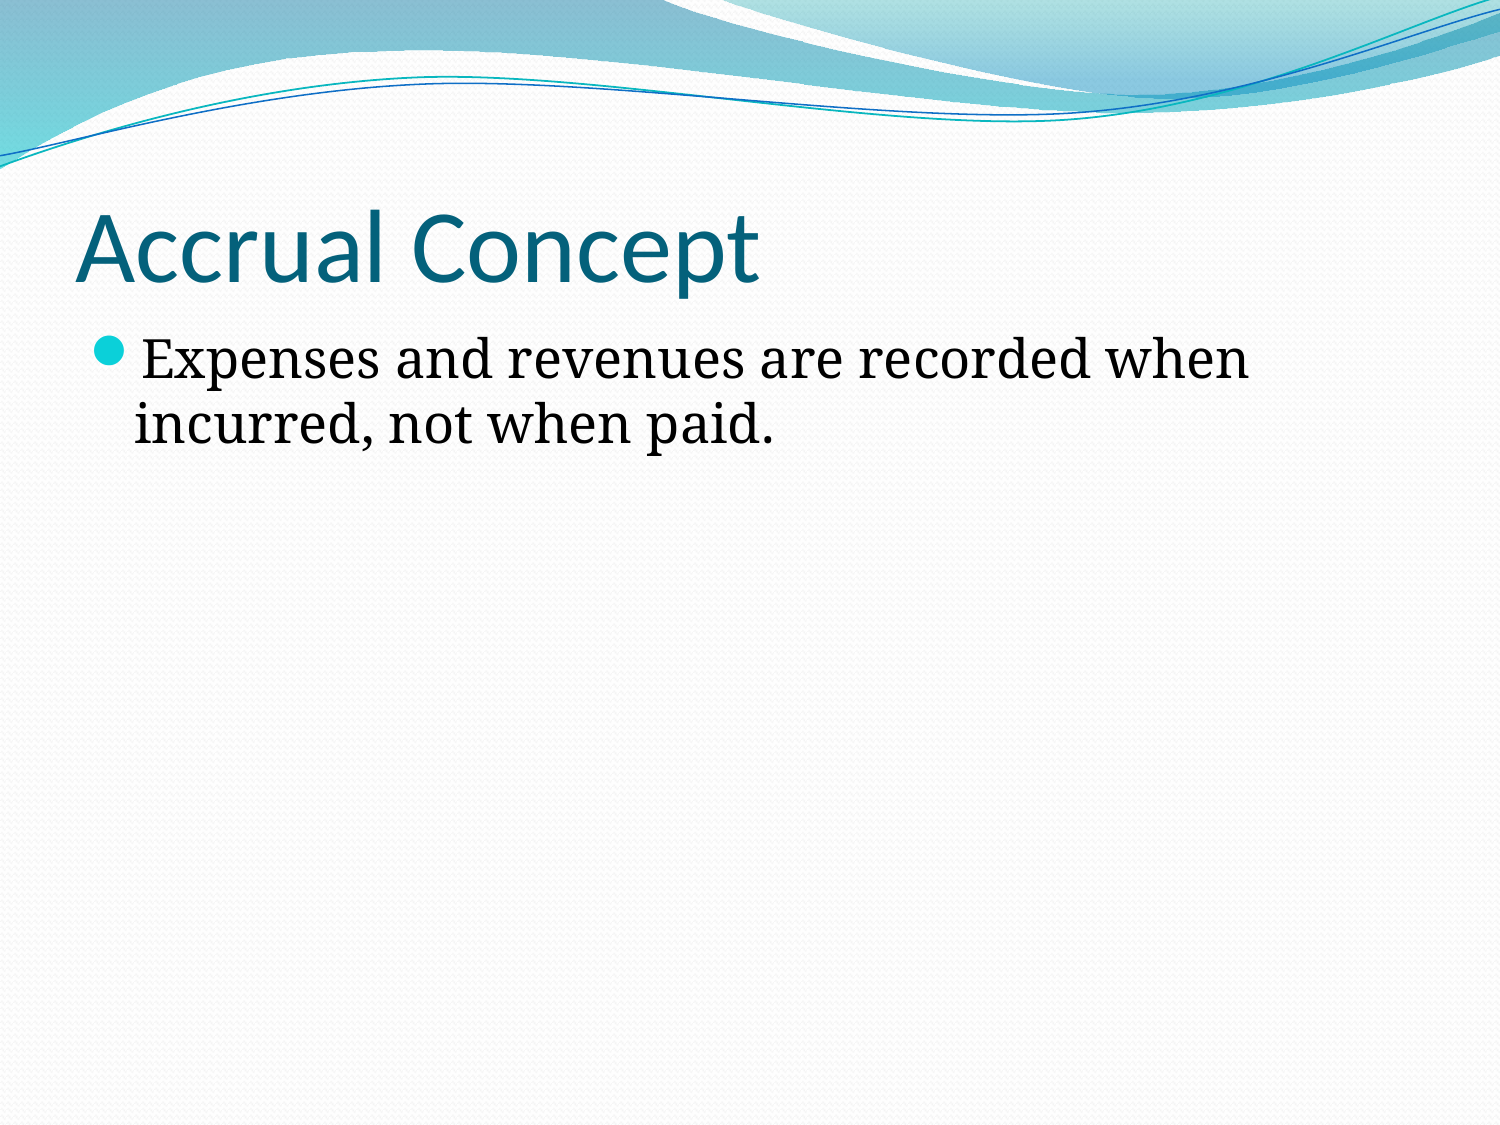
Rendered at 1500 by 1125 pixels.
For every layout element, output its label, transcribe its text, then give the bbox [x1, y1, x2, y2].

title Accrual Concept [75, 115, 1425, 303]
list Expenses and revenues are recorded when incurred, not when paid. [75, 317, 1425, 1038]
